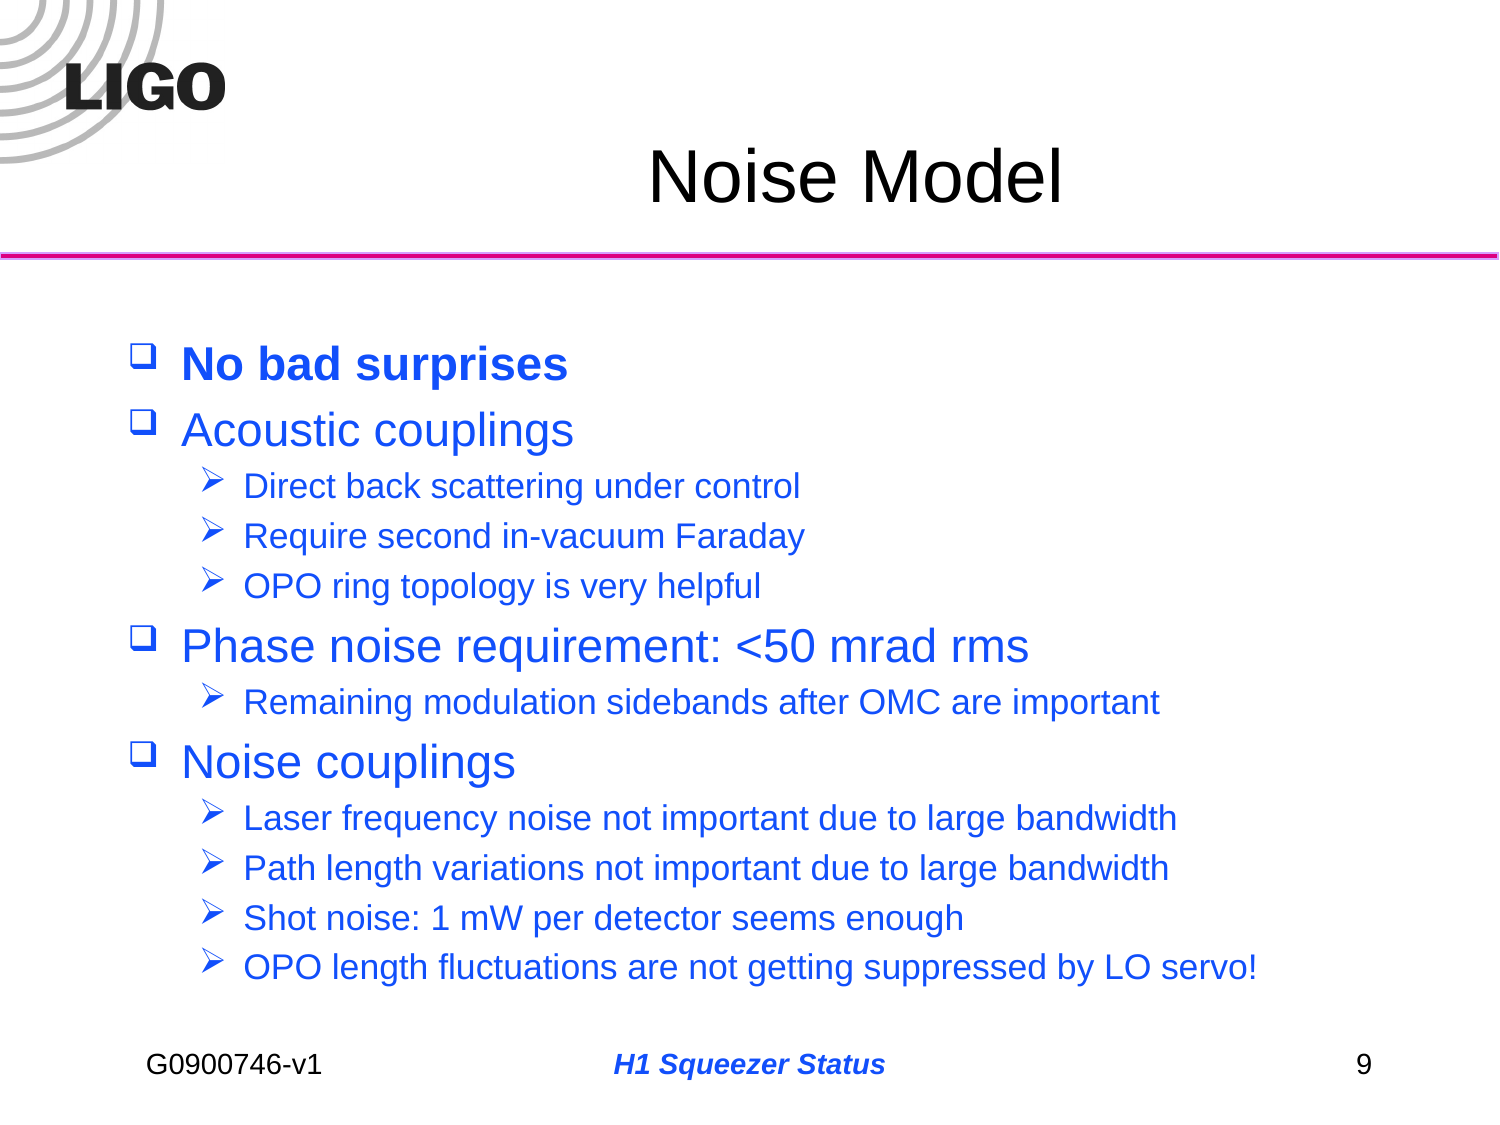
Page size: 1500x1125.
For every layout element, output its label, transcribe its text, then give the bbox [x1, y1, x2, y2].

title Noise Model [262, 37, 1451, 226]
picture [0, 0, 225, 164]
list No bad surprises Acoustic couplings Direct back scattering under control Require second in-vacuum Faraday OPO ring topology is very helpful Phase noise requirement: <50 mrad rms Remaining modulation sidebands after OMC are important Noise couplings Laser frequency noise not important due to large bandwidth Path length variations not important due to large bandwidth Shot noise: 1 mW per detector seems enough OPO length fluctuations are not getting suppressed by LO servo! [112, 324, 1388, 1001]
footer H1 Squeezer Status [512, 1024, 988, 1101]
slide_number 9 [1074, 1024, 1388, 1101]
